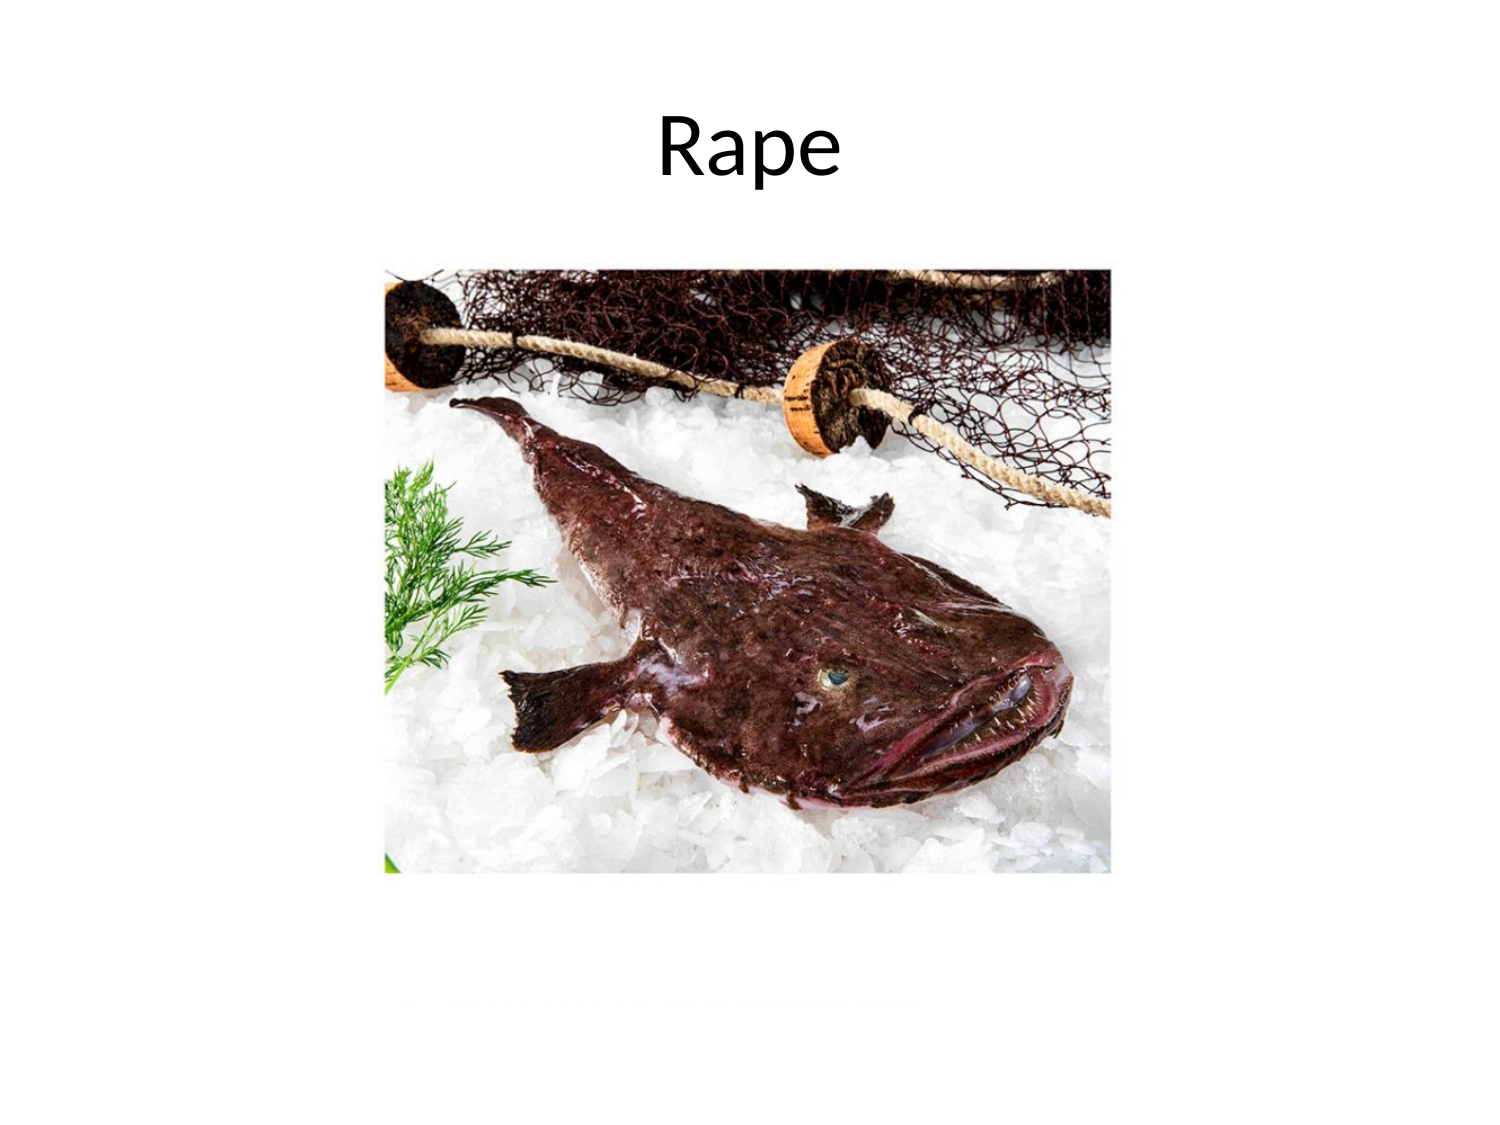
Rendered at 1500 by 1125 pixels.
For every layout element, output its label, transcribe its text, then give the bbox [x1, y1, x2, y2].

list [378, 262, 1122, 1006]
title Rape [75, 45, 1425, 233]
